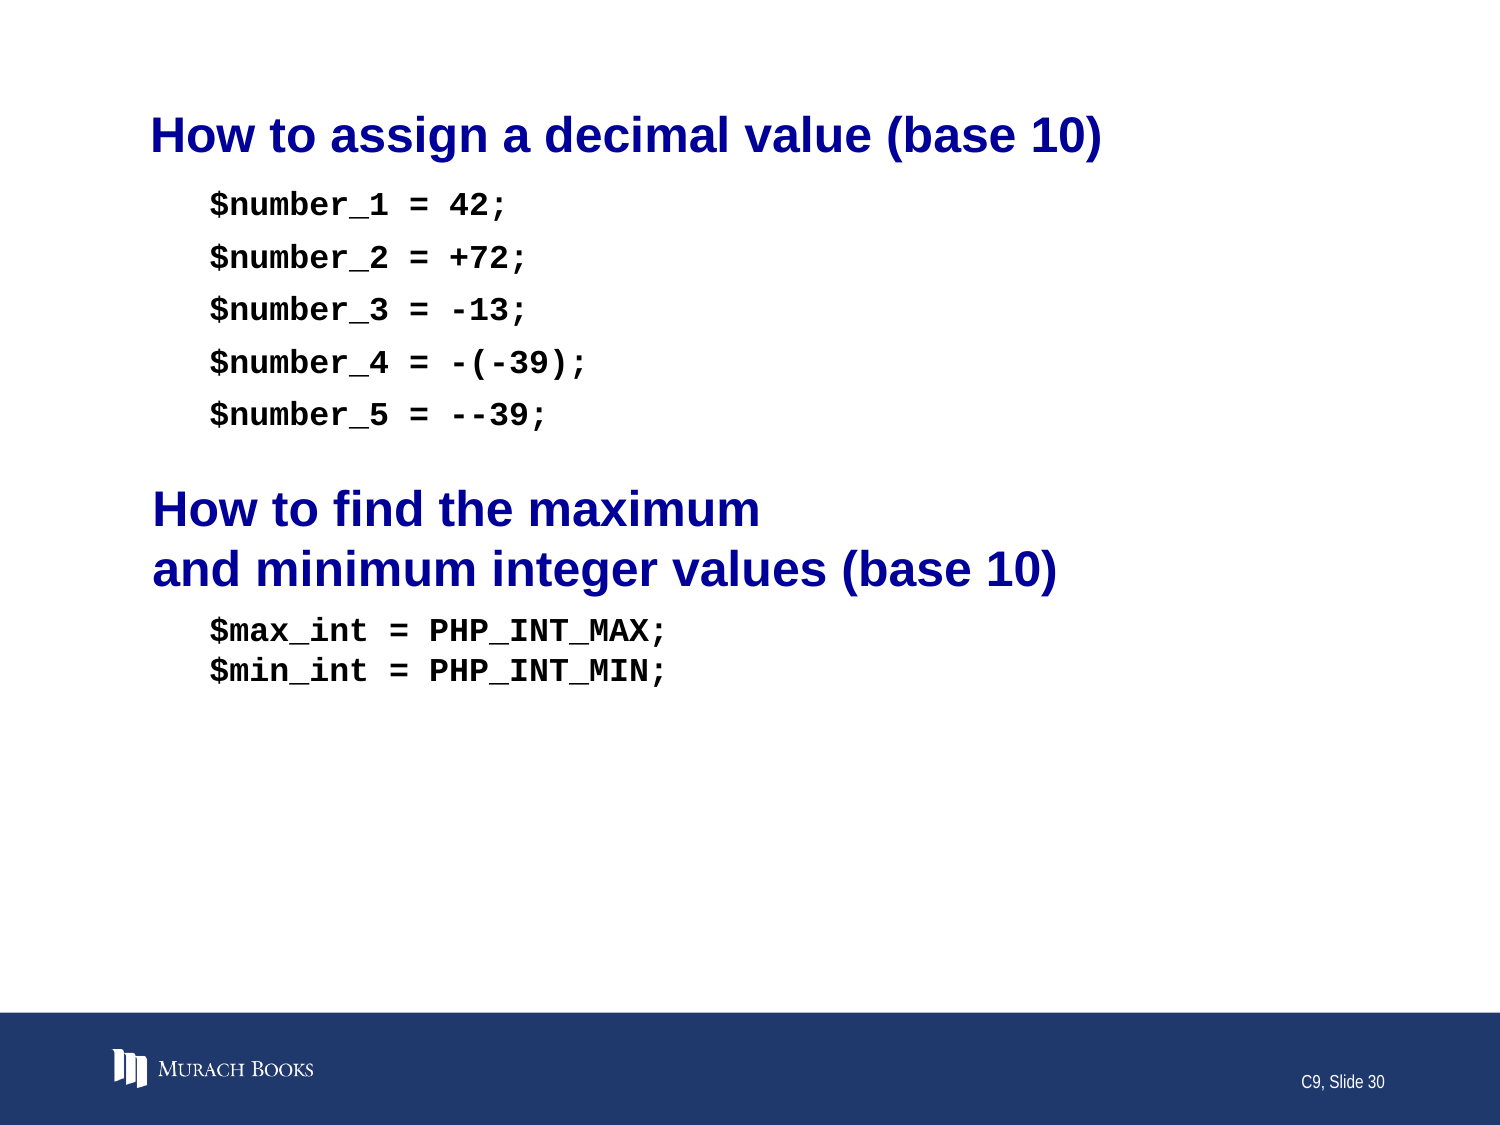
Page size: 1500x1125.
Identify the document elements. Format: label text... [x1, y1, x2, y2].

slide_number C9, Slide 30 [1087, 1025, 1400, 1100]
list $number_1 = 42; $number_2 = +72; $number_3 = -13; $number_4 = -(-39); $number_5 = --39; How to find the maximum and minimum integer values (base 10) $max_int = PHP_INT_MAX; $min_int = PHP_INT_MIN; [137, 174, 1350, 975]
title How to assign a decimal value (base 10) [150, 102, 1350, 164]
footer [12, 1025, 463, 1100]
